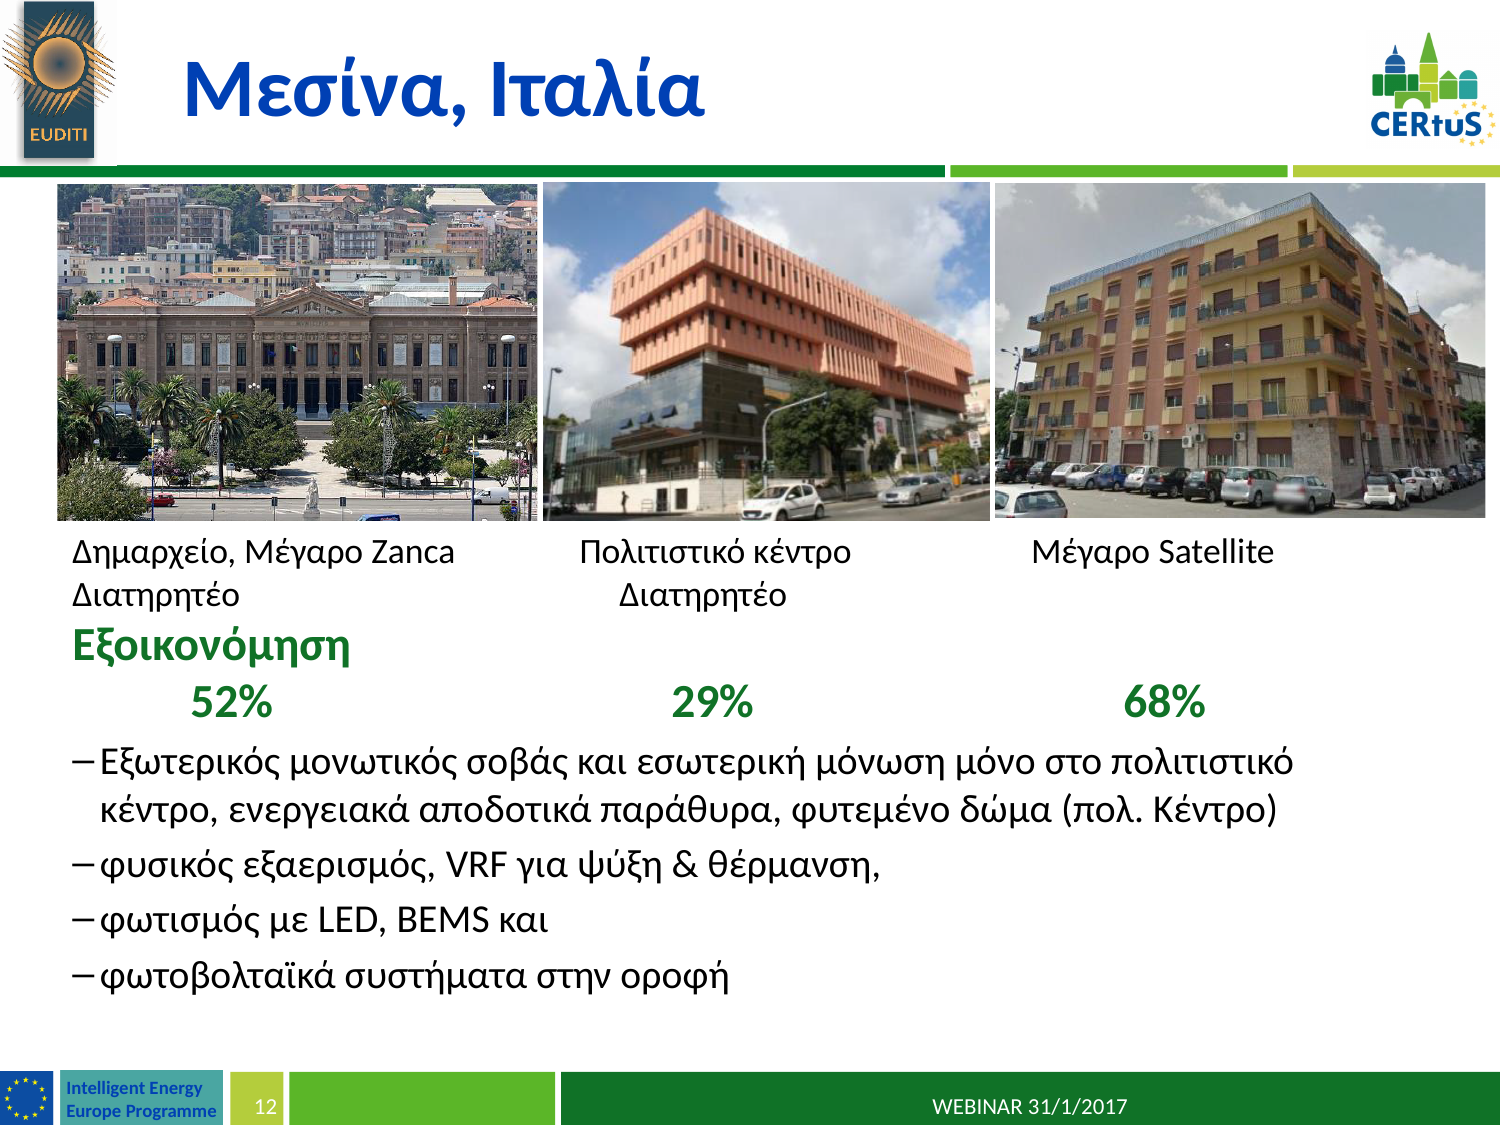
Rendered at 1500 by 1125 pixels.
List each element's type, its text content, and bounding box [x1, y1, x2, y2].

picture [0, 1071, 54, 1125]
slide_number 12 [230, 1071, 284, 1125]
footer WEBINAR 31/1/2017 [561, 1071, 1500, 1125]
picture [0, 0, 117, 166]
title Μεσίνα, Ιταλία [123, 0, 1341, 166]
text_box Δημαρχείο, Μέγαρο Zanca Πολιτιστικό κέντρο Μέγαρο Satellite Διατηρητέο Διατηρητέο Εξοικονόμηση 52% 29% 68% Εξωτερικός μονωτικός σοβάς και εσωτερική μόνωση μόνο στο πολιτιστικό κέντρο, ενεργειακά αποδοτικά παράθυρα, φυτεμένο δώμα (πολ. Κέντρο) φυσικός εξαερισμός, VRF για ψύξη & θέρμανση, φωτισμός με LED, BEMS και φωτοβολταϊκά συστήματα στην οροφή [57, 527, 1408, 1010]
picture [1366, 30, 1500, 149]
picture [56, 184, 538, 521]
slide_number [289, 1071, 556, 1125]
picture [542, 181, 991, 521]
picture [994, 182, 1486, 518]
